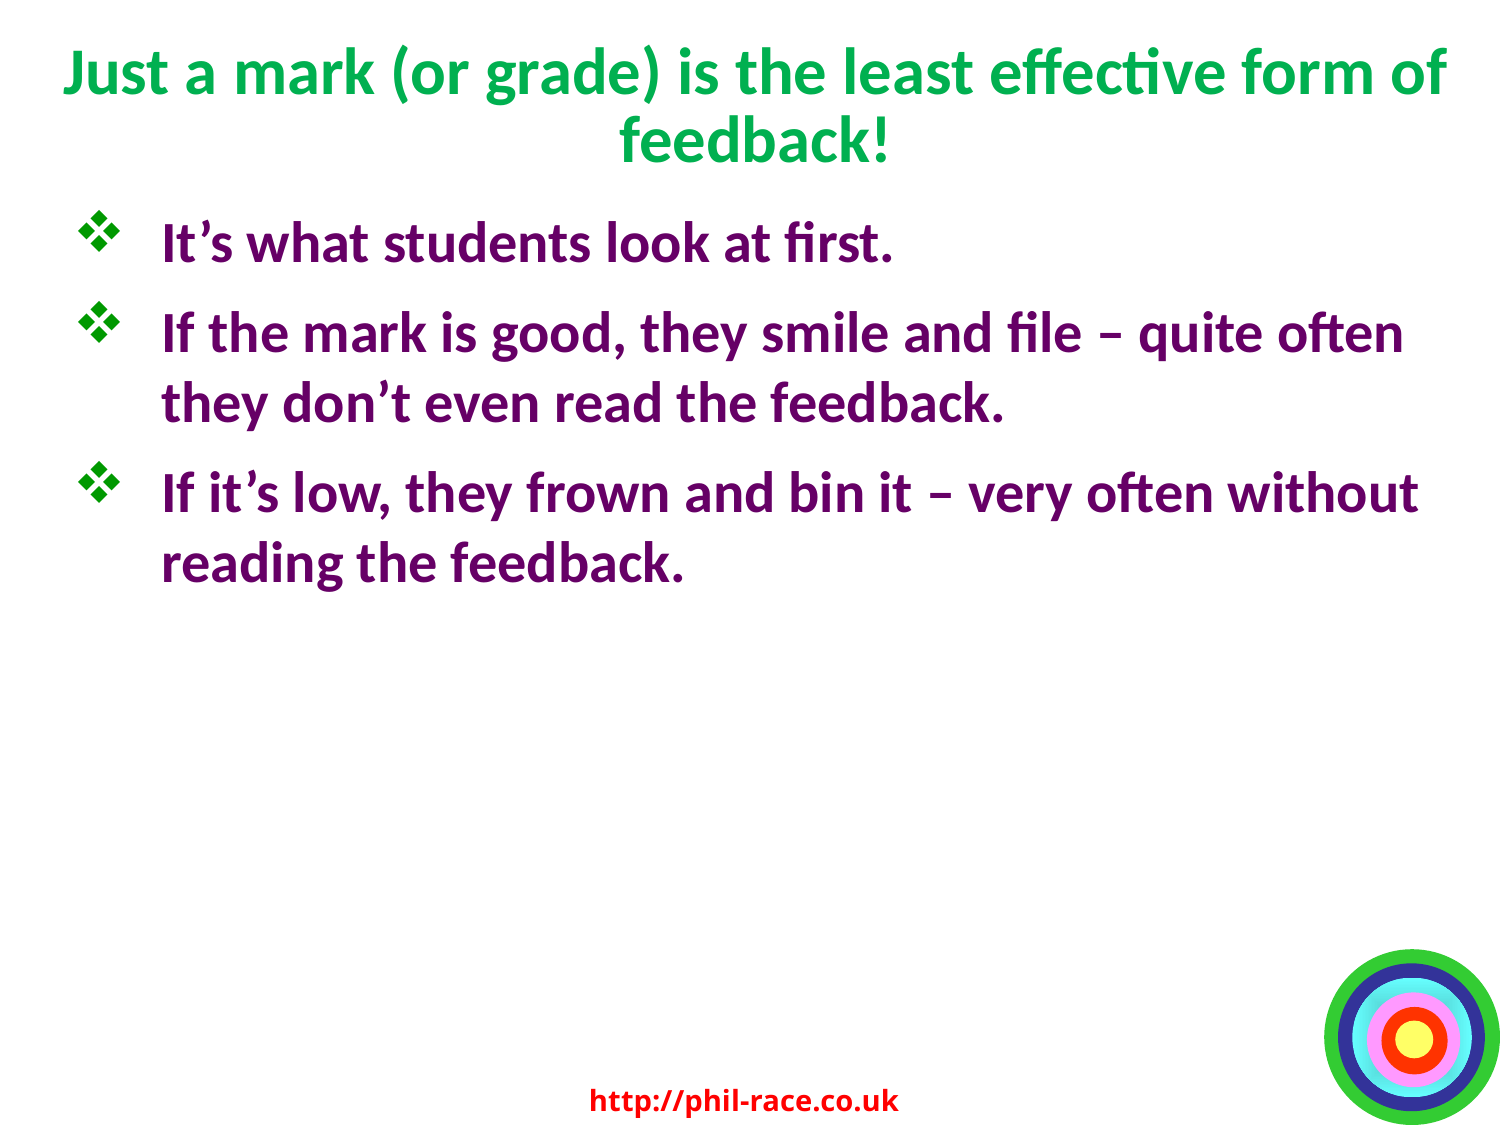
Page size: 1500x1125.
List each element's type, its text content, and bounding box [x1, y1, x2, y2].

list It’s what students look at first. If the mark is good, they smile and file – quite often they don’t even read the feedback. If it’s low, they frown and bin it – very often without reading the feedback. [58, 196, 1471, 963]
title Just a mark (or grade) is the least effective form of feedback! [40, 30, 1471, 185]
